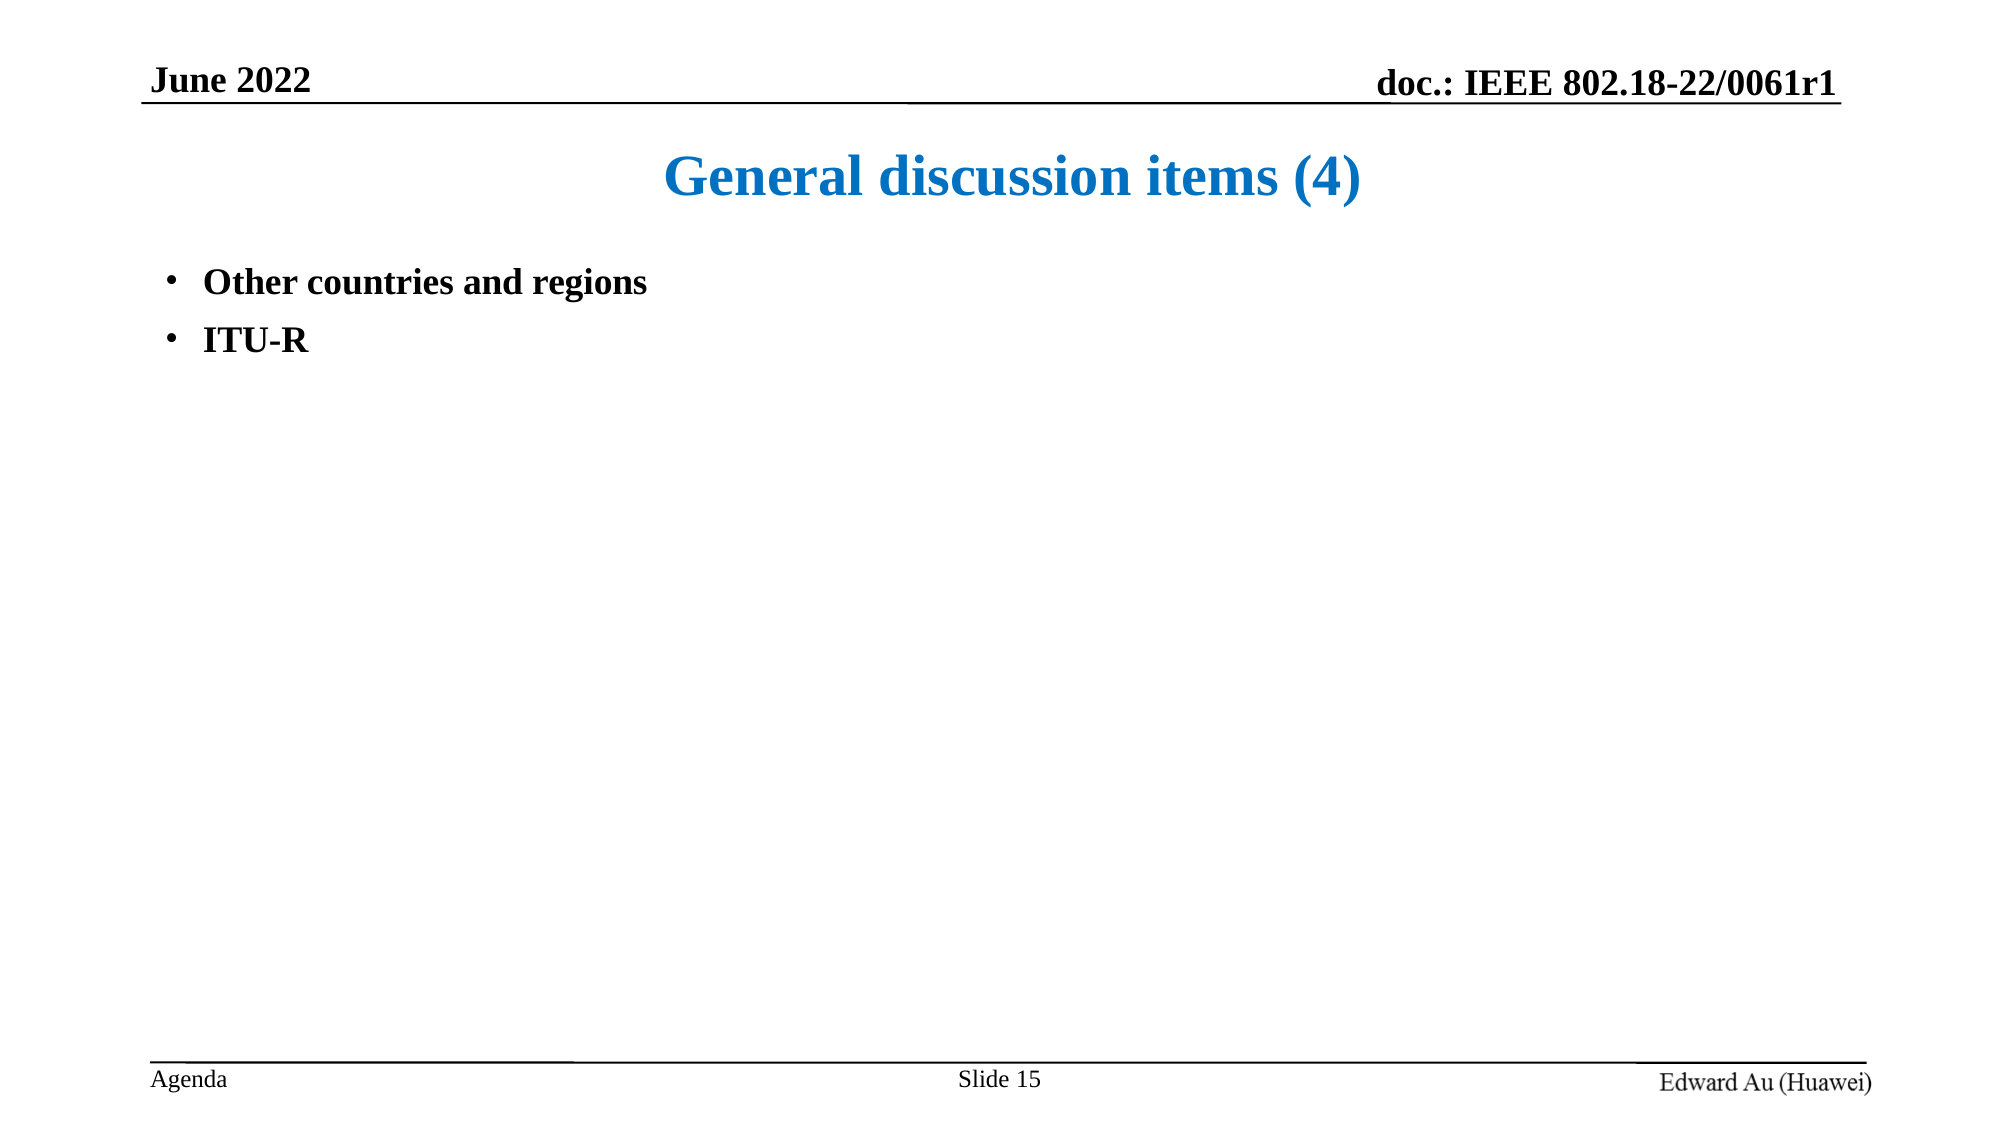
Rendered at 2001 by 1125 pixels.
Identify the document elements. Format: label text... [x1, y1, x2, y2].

picture [1174, 1058, 1887, 1113]
slide_number Slide 15 [933, 1061, 1067, 1123]
title General discussion items (4) [162, 99, 1864, 246]
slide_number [149, 54, 651, 101]
list Other countries and regions ITU-R [149, 249, 1869, 925]
